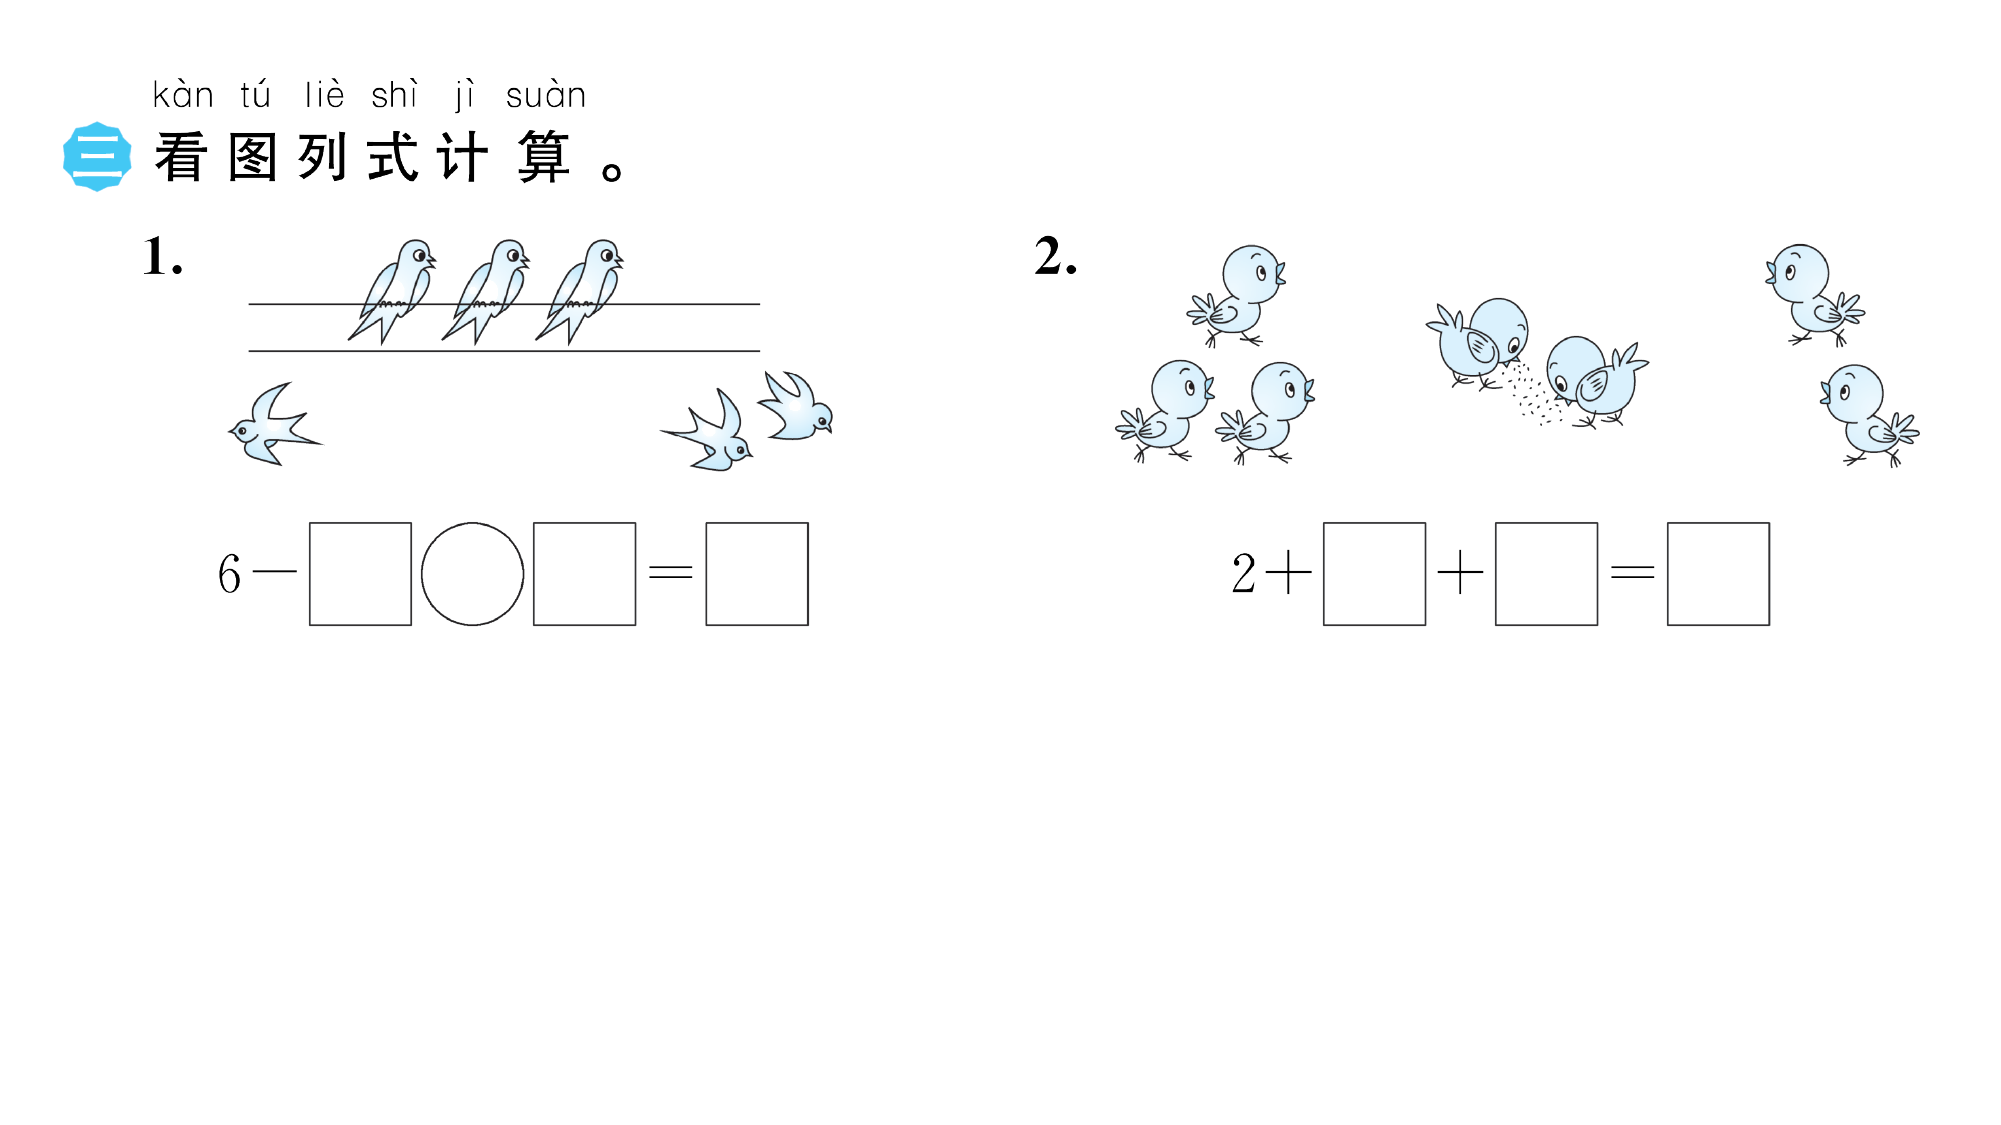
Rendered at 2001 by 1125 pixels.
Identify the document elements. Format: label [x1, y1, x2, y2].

picture [58, 58, 1949, 650]
